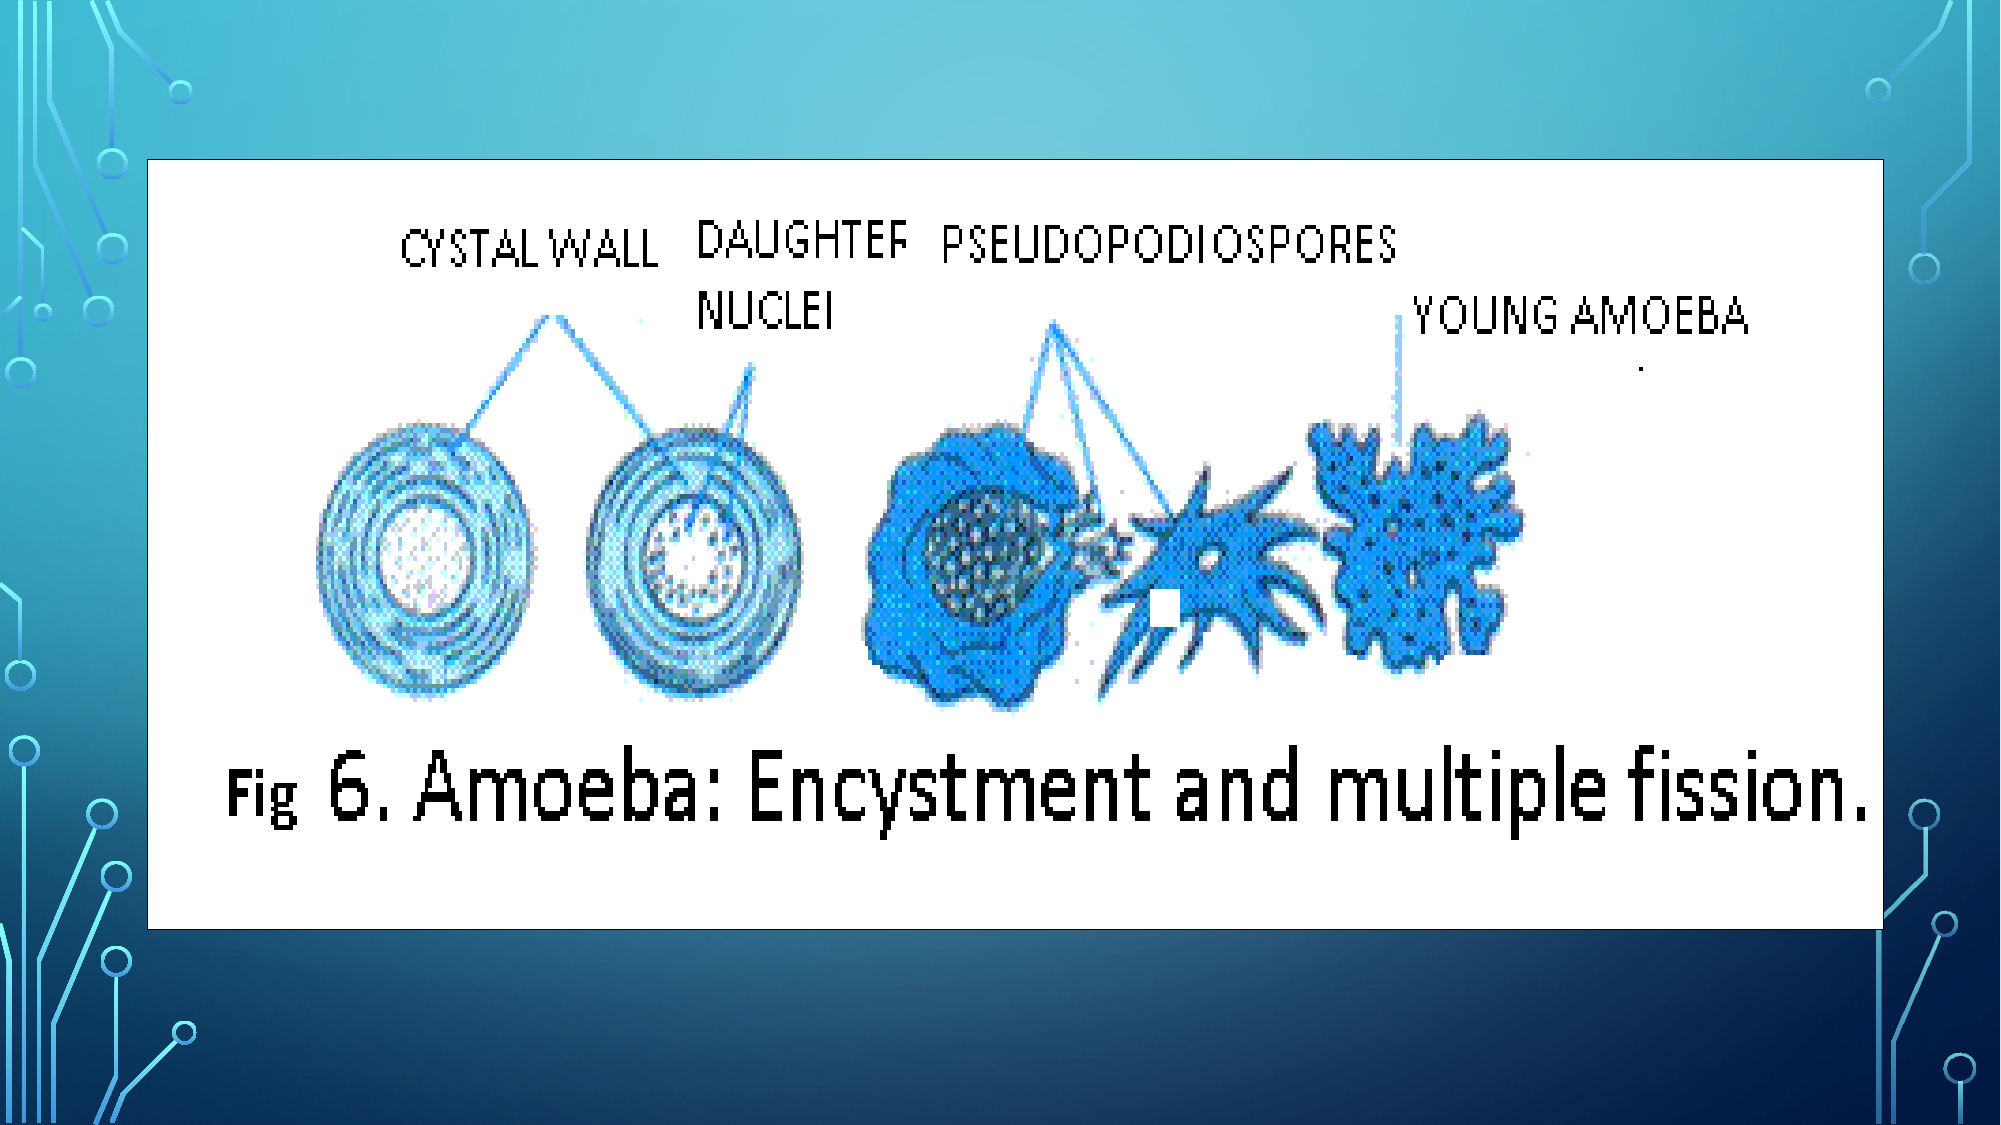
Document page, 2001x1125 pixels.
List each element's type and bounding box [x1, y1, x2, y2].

picture [147, 158, 1884, 931]
